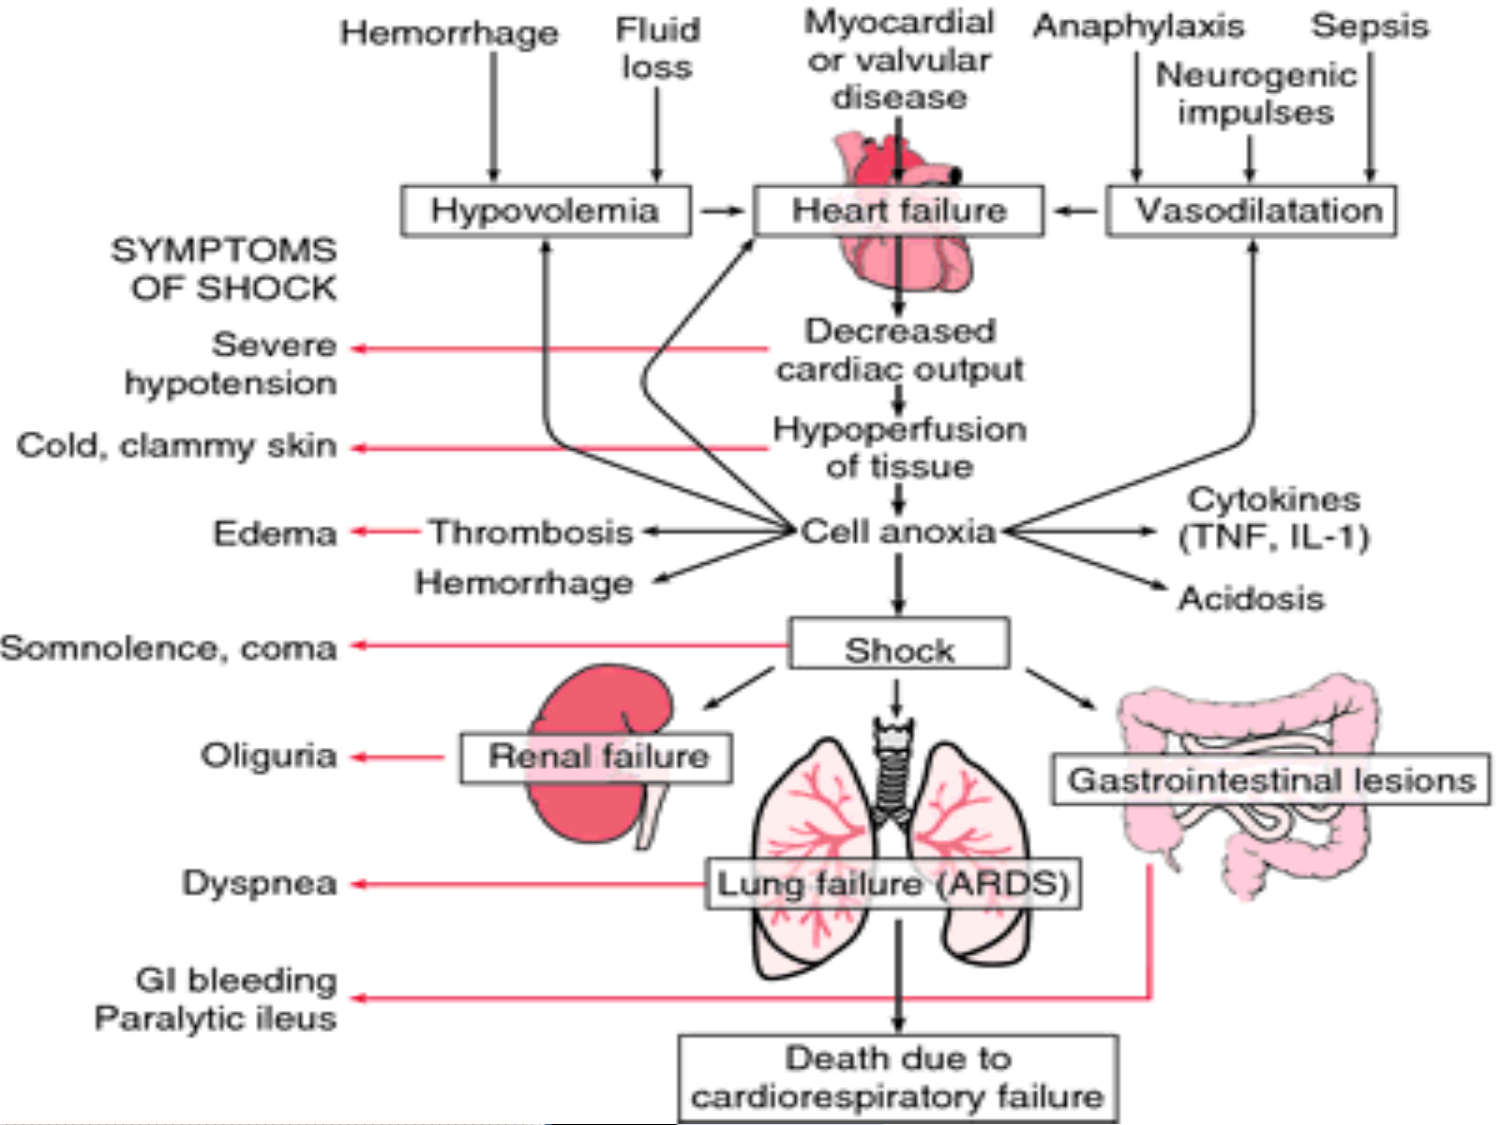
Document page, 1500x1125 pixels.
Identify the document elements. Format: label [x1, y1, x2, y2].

list [0, 0, 1500, 1124]
